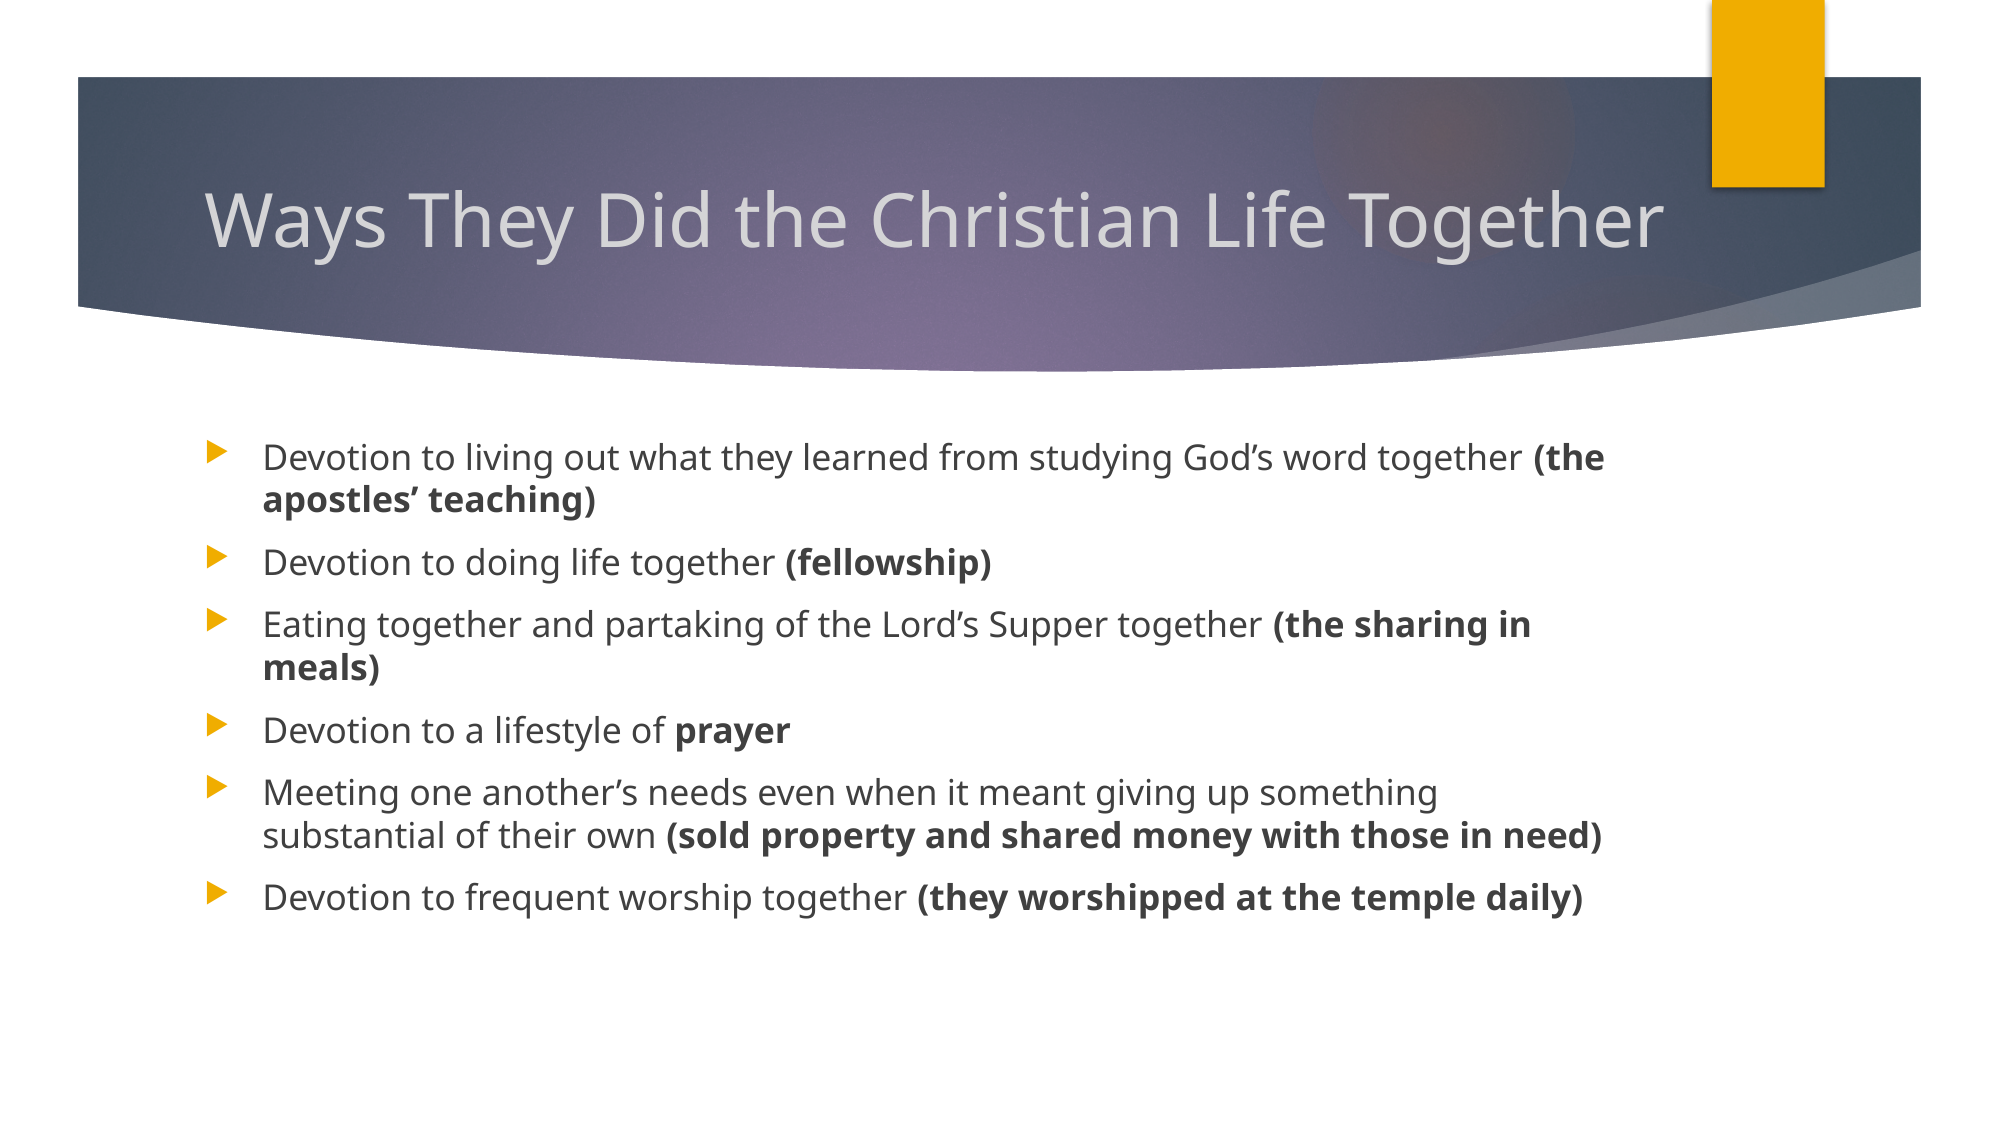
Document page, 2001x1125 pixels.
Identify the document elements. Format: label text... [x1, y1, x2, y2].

list Devotion to living out what they learned from studying God’s word together (the apostles’ teaching) Devotion to doing life together (fellowship) Eating together and partaking of the Lord’s Supper together (the sharing in meals) Devotion to a lifestyle of prayer Meeting one another’s needs even when it meant giving up something substantial of their own (sold property and shared money with those in need) Devotion to frequent worship together (they worshipped at the temple daily) [189, 427, 1638, 988]
title Ways They Did the Christian Life Together [189, 159, 1710, 276]
